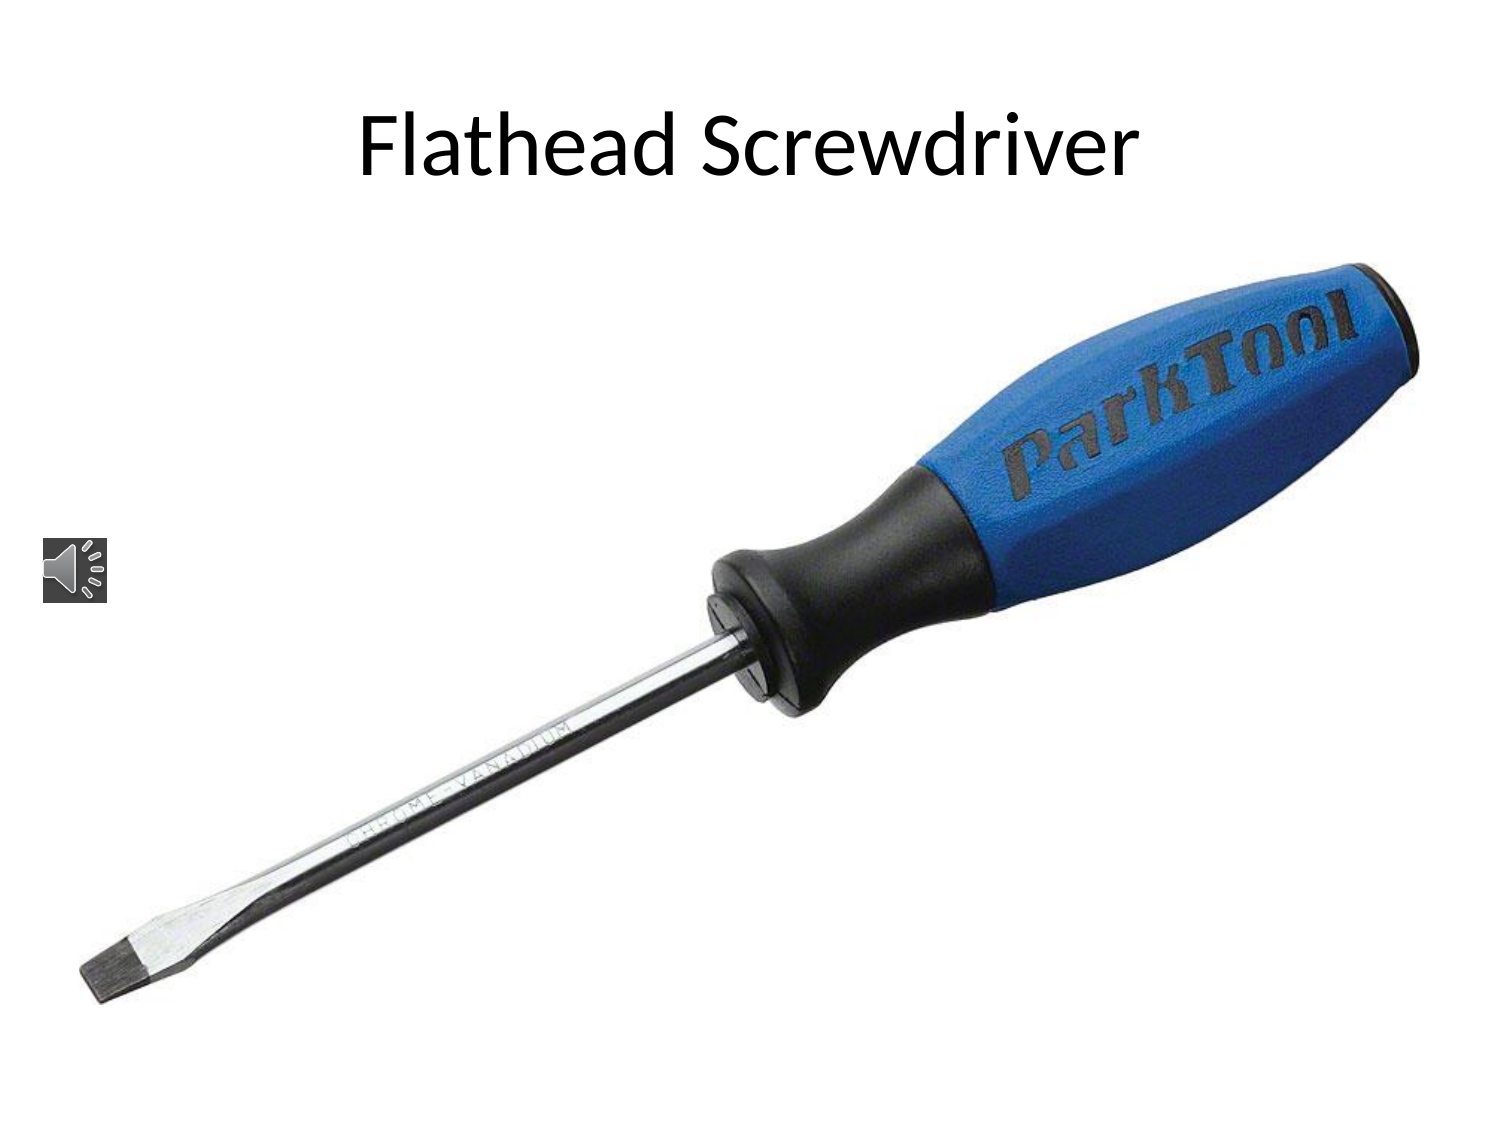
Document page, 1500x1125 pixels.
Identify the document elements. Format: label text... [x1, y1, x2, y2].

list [78, 262, 1422, 1006]
picture [41, 537, 109, 605]
title Flathead Screwdriver [75, 45, 1425, 233]
